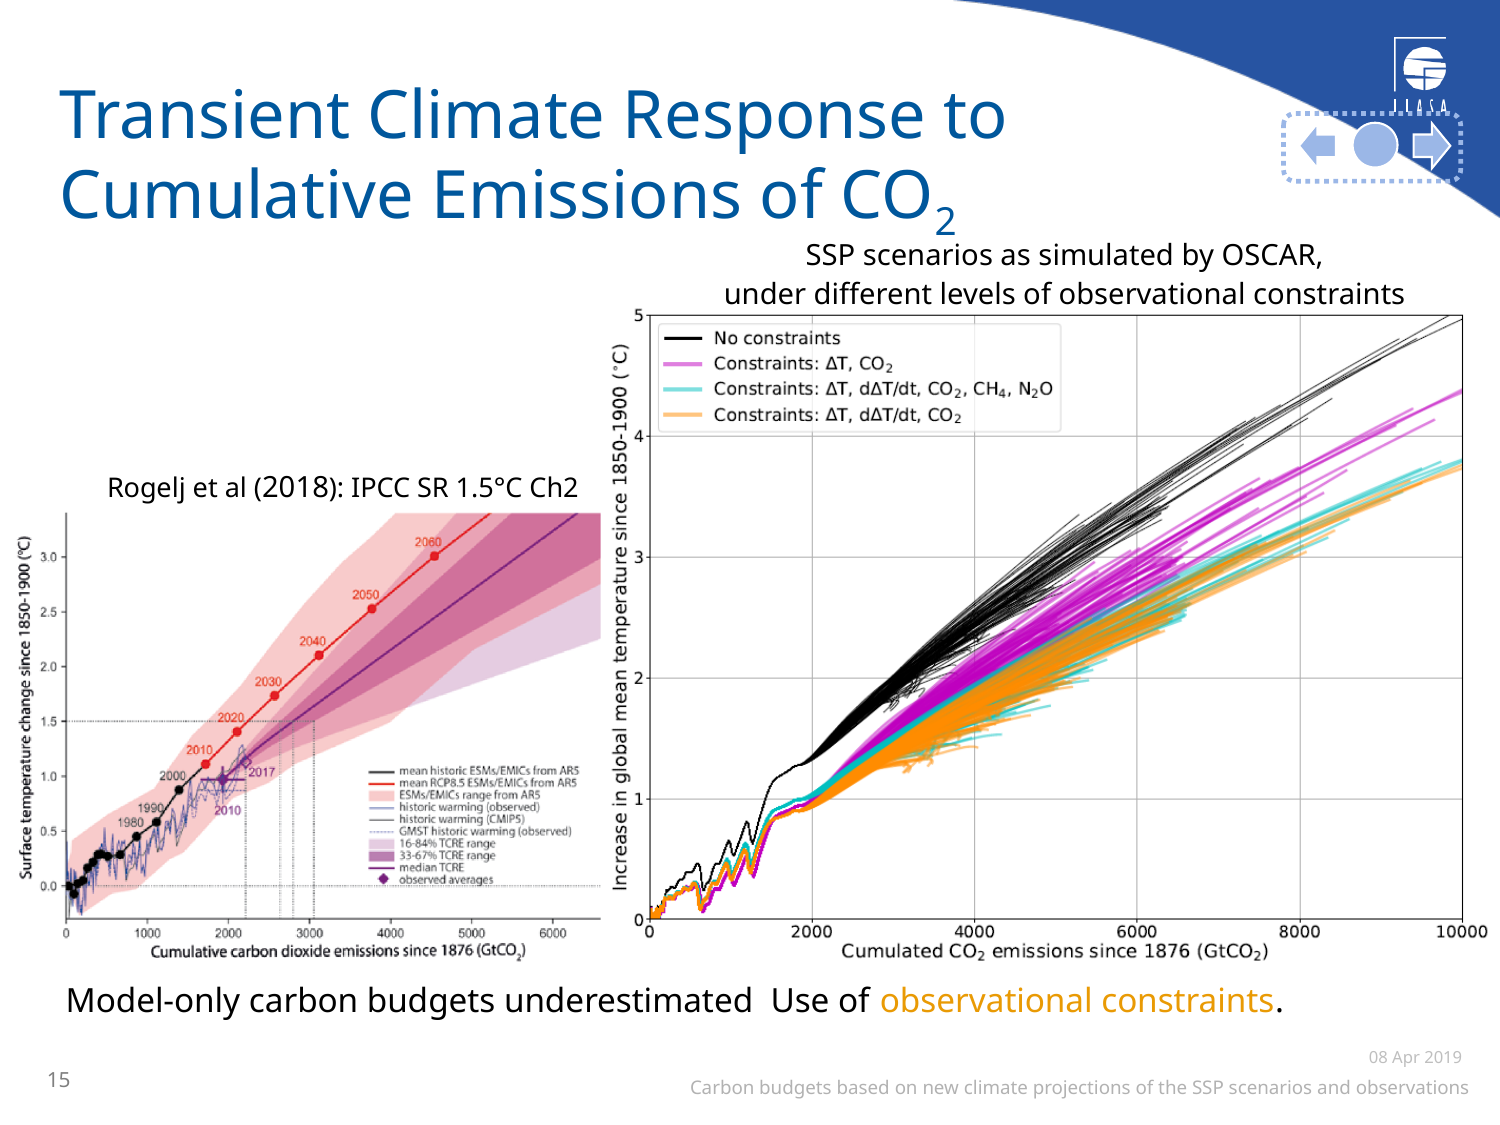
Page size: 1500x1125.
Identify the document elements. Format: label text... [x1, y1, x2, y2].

text_box SSP scenarios as simulated by OSCAR, under different levels of observational constraints [662, 225, 1467, 279]
text_box Rogelj et al (2018): IPCC SR 1.5°C Ch2 [92, 457, 600, 503]
slide_number 15 [31, 1042, 370, 1102]
picture [0, 0, 1500, 1125]
picture [414, 996, 422, 1010]
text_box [1283, 113, 1461, 182]
title Transient Climate Response to Cumulative Emissions of CO2 [44, 59, 1305, 257]
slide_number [350, 1045, 1469, 1069]
footer Carbon budgets based on new climate projections of the SSP scenarios and observations [333, 1068, 1478, 1109]
